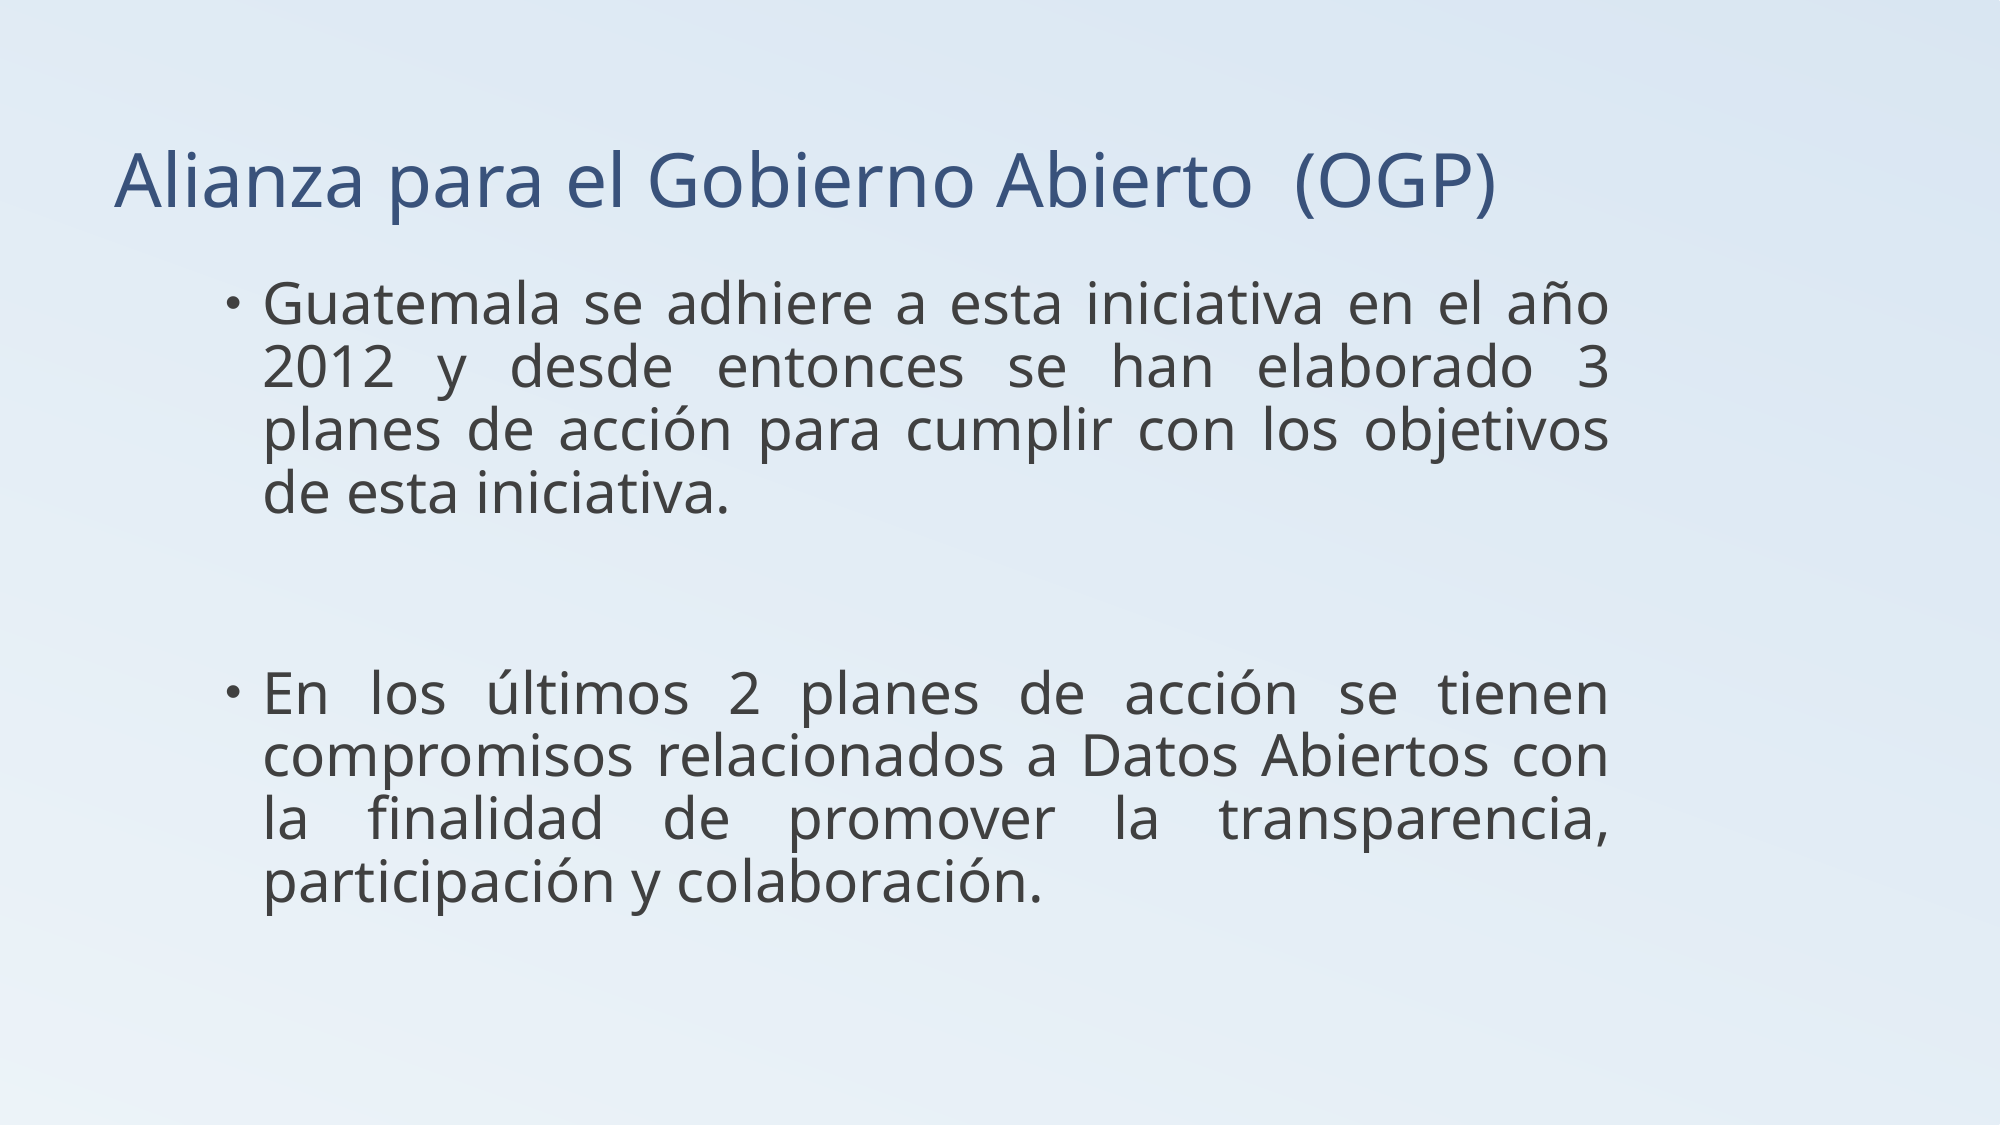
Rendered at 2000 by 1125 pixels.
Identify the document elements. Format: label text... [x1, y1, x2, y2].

list Guatemala se adhiere a esta iniciativa en el año 2012 y desde entonces se han elaborado 3 planes de acción para cumplir con los objetivos de esta iniciativa. En los últimos 2 planes de acción se tienen compromisos relacionados a Datos Abiertos con la finalidad de promover la transparencia, participación y colaboración. [210, 267, 1626, 1047]
title Alianza para el Gobierno Abierto (OGP) [99, 54, 1900, 230]
